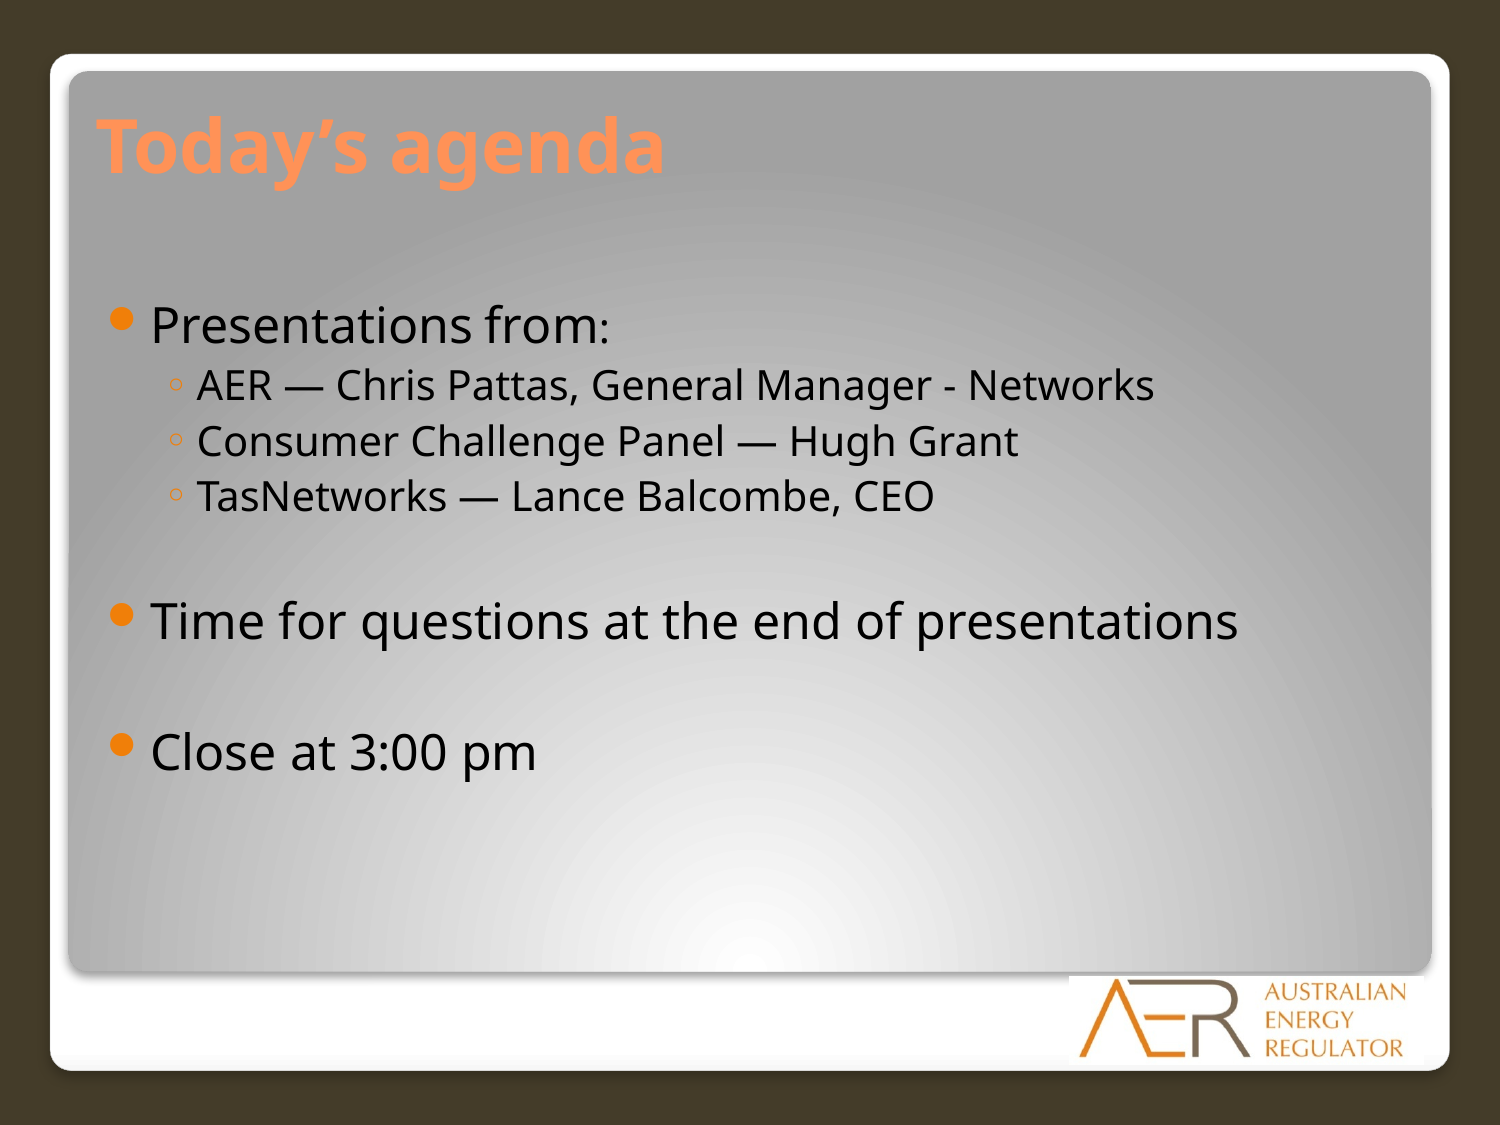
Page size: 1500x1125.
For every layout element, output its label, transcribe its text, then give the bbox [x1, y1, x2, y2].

title Today’s agenda [80, 90, 1424, 197]
picture [1068, 975, 1424, 1065]
list Presentations from: AER — Chris Pattas, General Manager - Networks Consumer Challenge Panel — Hugh Grant TasNetworks — Lance Balcombe, CEO Time for questions at the end of presentations Close at 3:00 pm [76, 278, 1420, 966]
